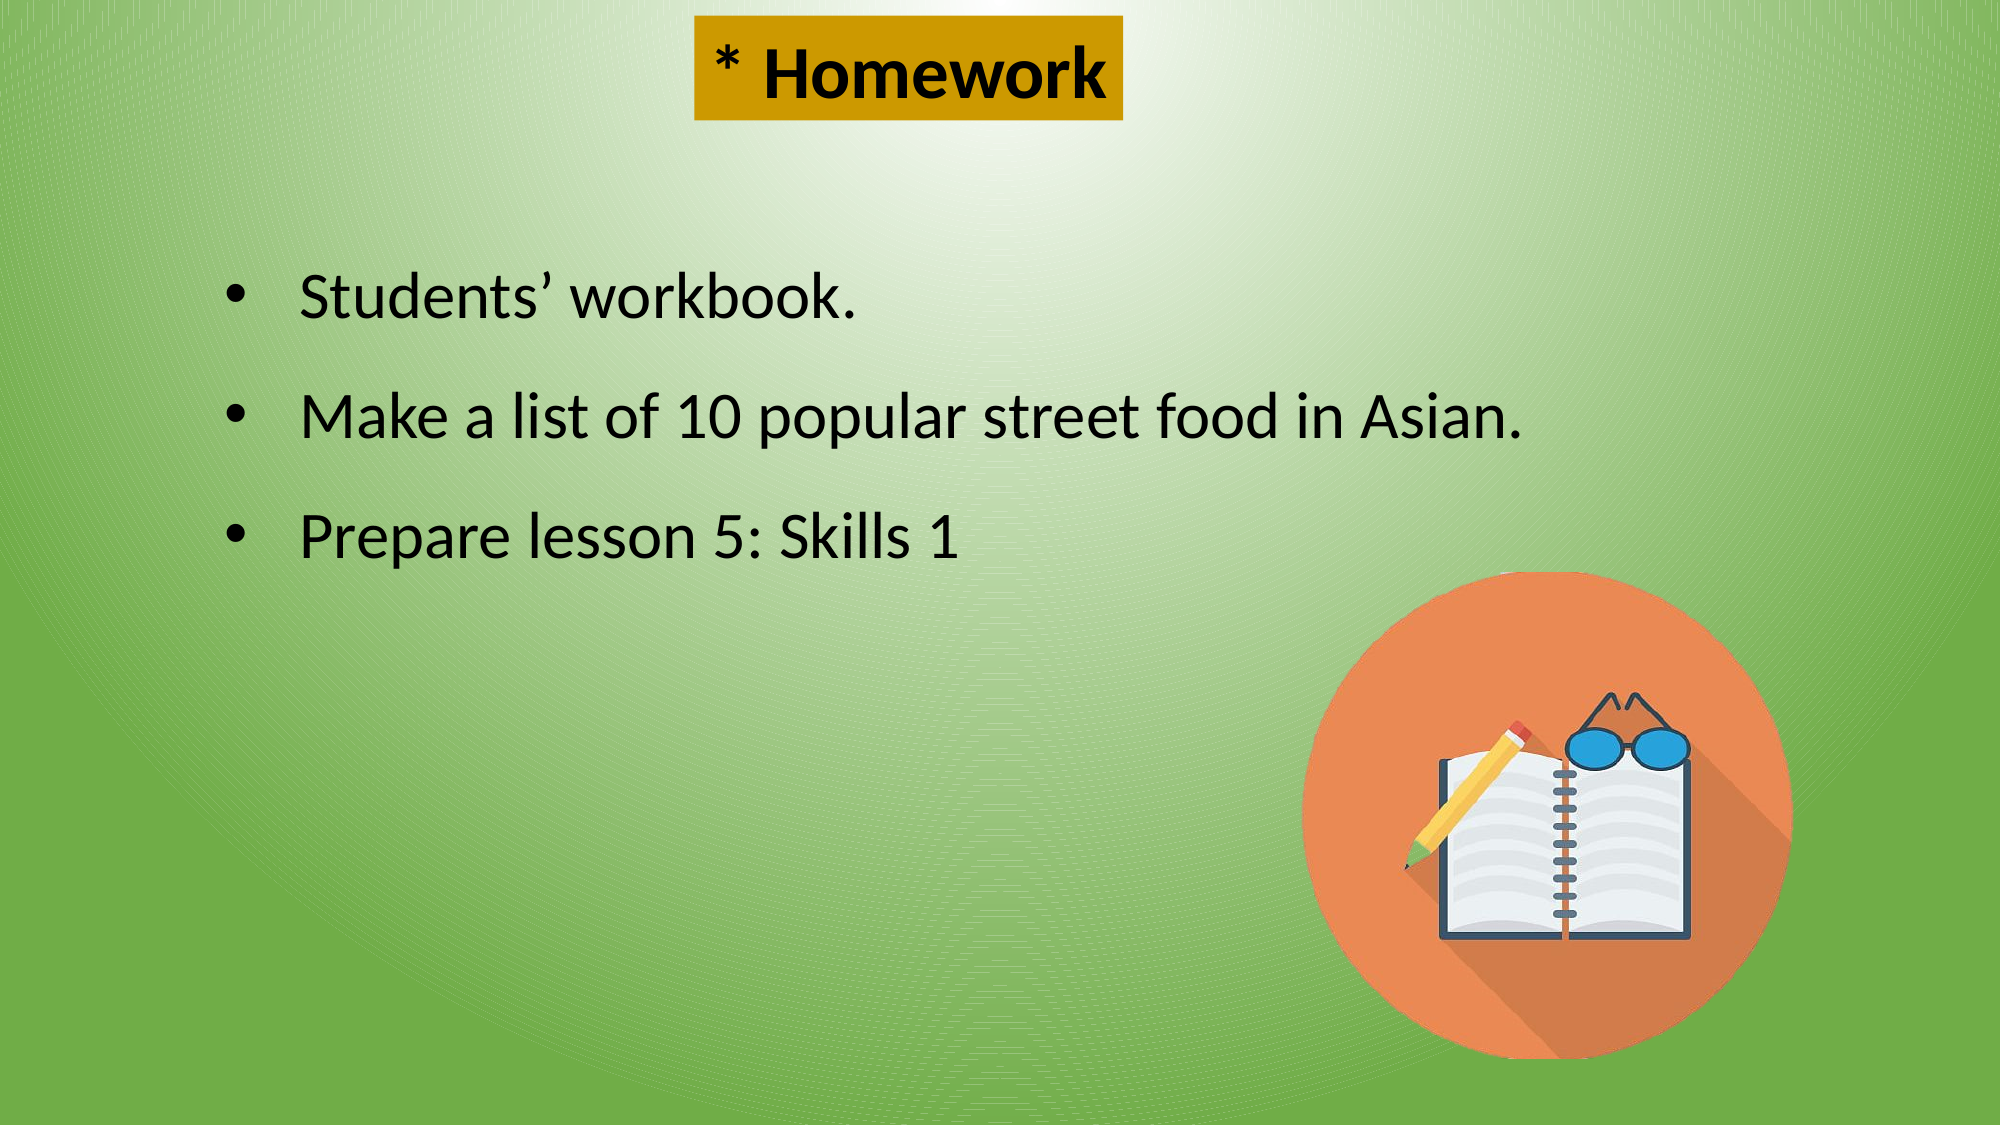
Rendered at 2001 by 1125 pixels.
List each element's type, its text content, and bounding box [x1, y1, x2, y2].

picture [1198, 572, 1896, 1060]
text_box Students’ workbook. Make a list of 10 popular street food in Asian. Prepare lesson 5: Skills 1 [209, 204, 1707, 580]
text_box * Homework [694, 15, 1124, 121]
